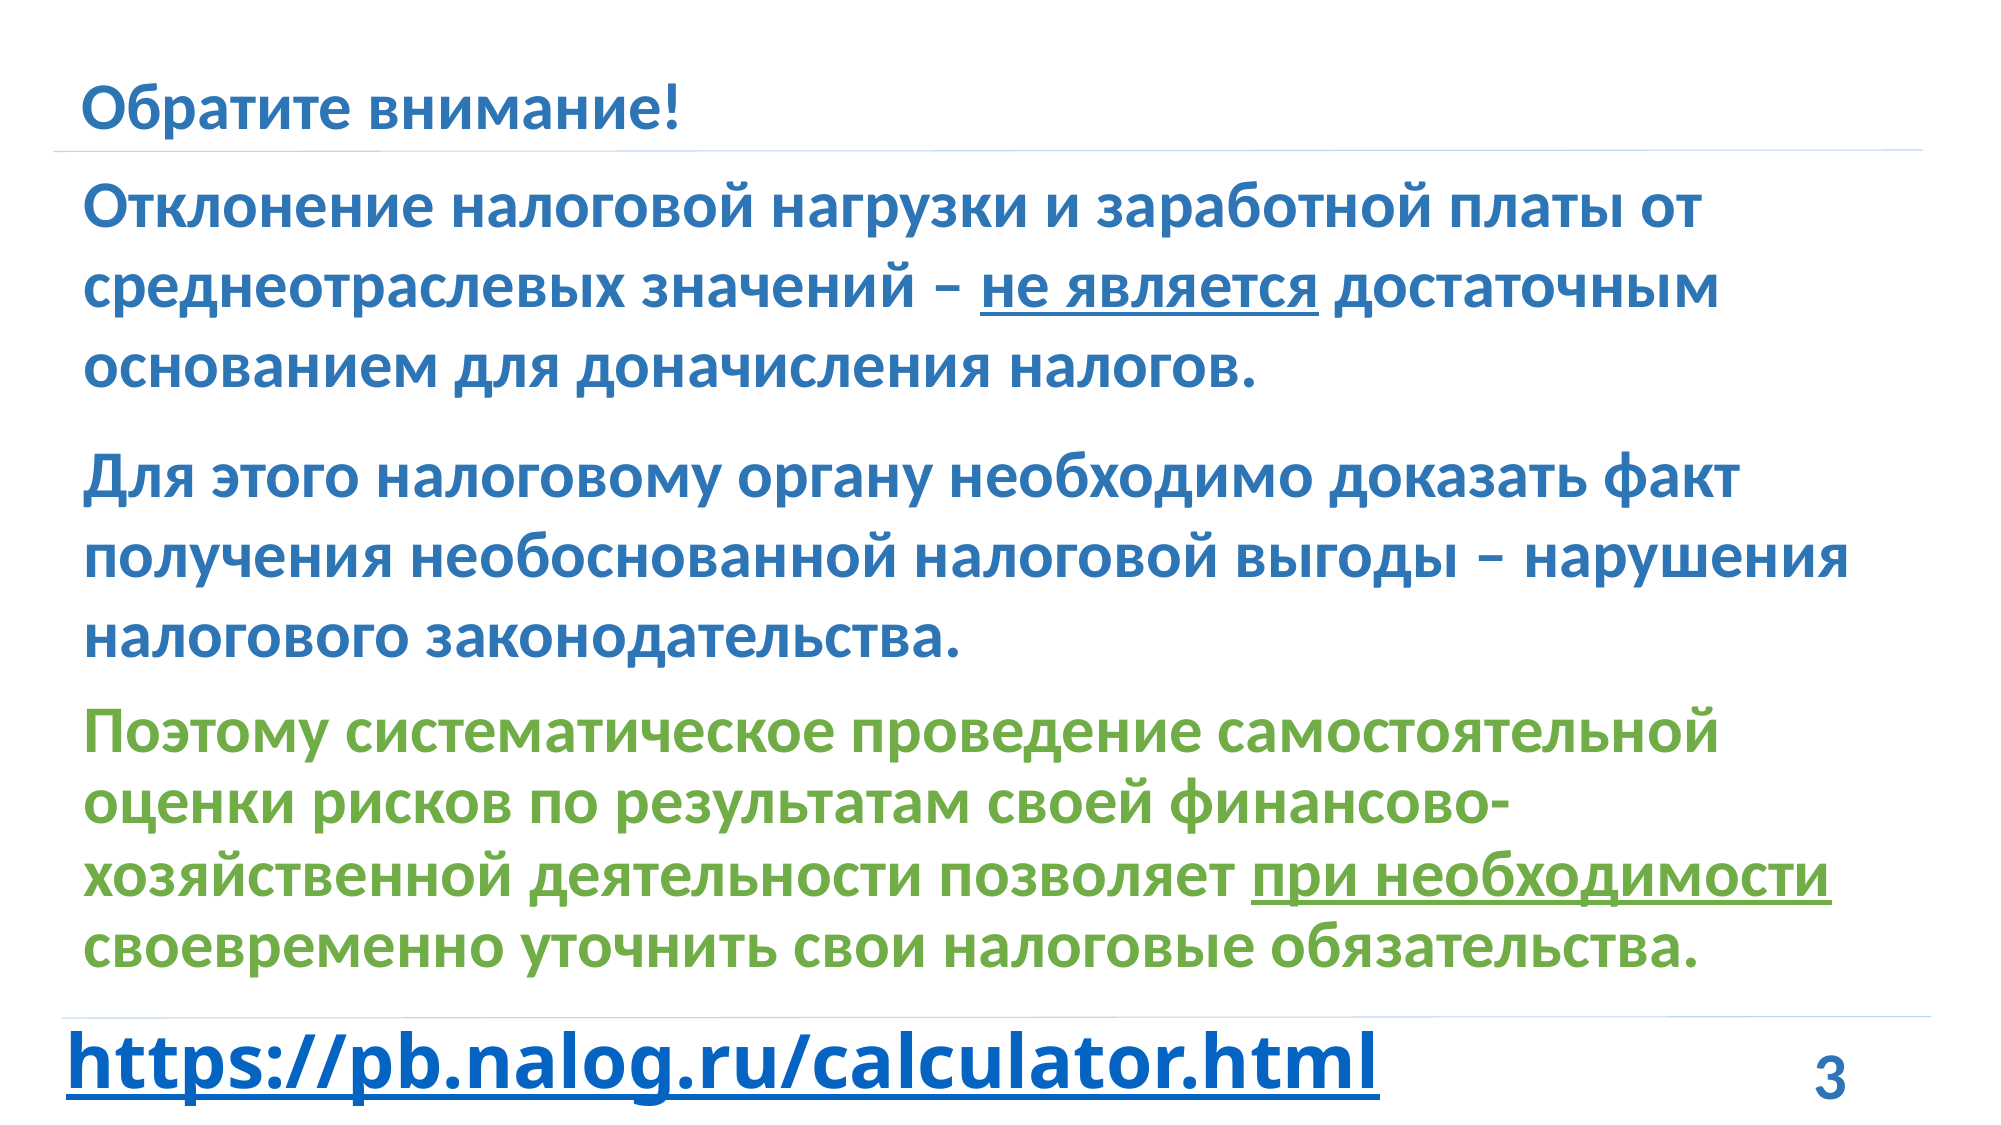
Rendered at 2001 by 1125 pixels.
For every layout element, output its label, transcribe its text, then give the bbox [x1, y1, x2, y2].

title Обратите внимание! [66, 152, 1907, 237]
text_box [50, 918, 1932, 1115]
text_box Отклонение налоговой нагрузки и заработной платы от среднеотраслевых значений – не является достаточным основанием для доначисления налогов. Для этого налоговому органу необходимо доказать факт получения необоснованной налоговой выгоды – нарушения налогового законодательства. Поэтому систематическое проведение самостоятельной оценки рисков по результатам своей финансово-хозяйственной деятельности позволяет при необходимости своевременно уточнить свои налоговые обязательства. [68, 450, 1909, 758]
title Обратите внимание! [66, 0, 1907, 150]
